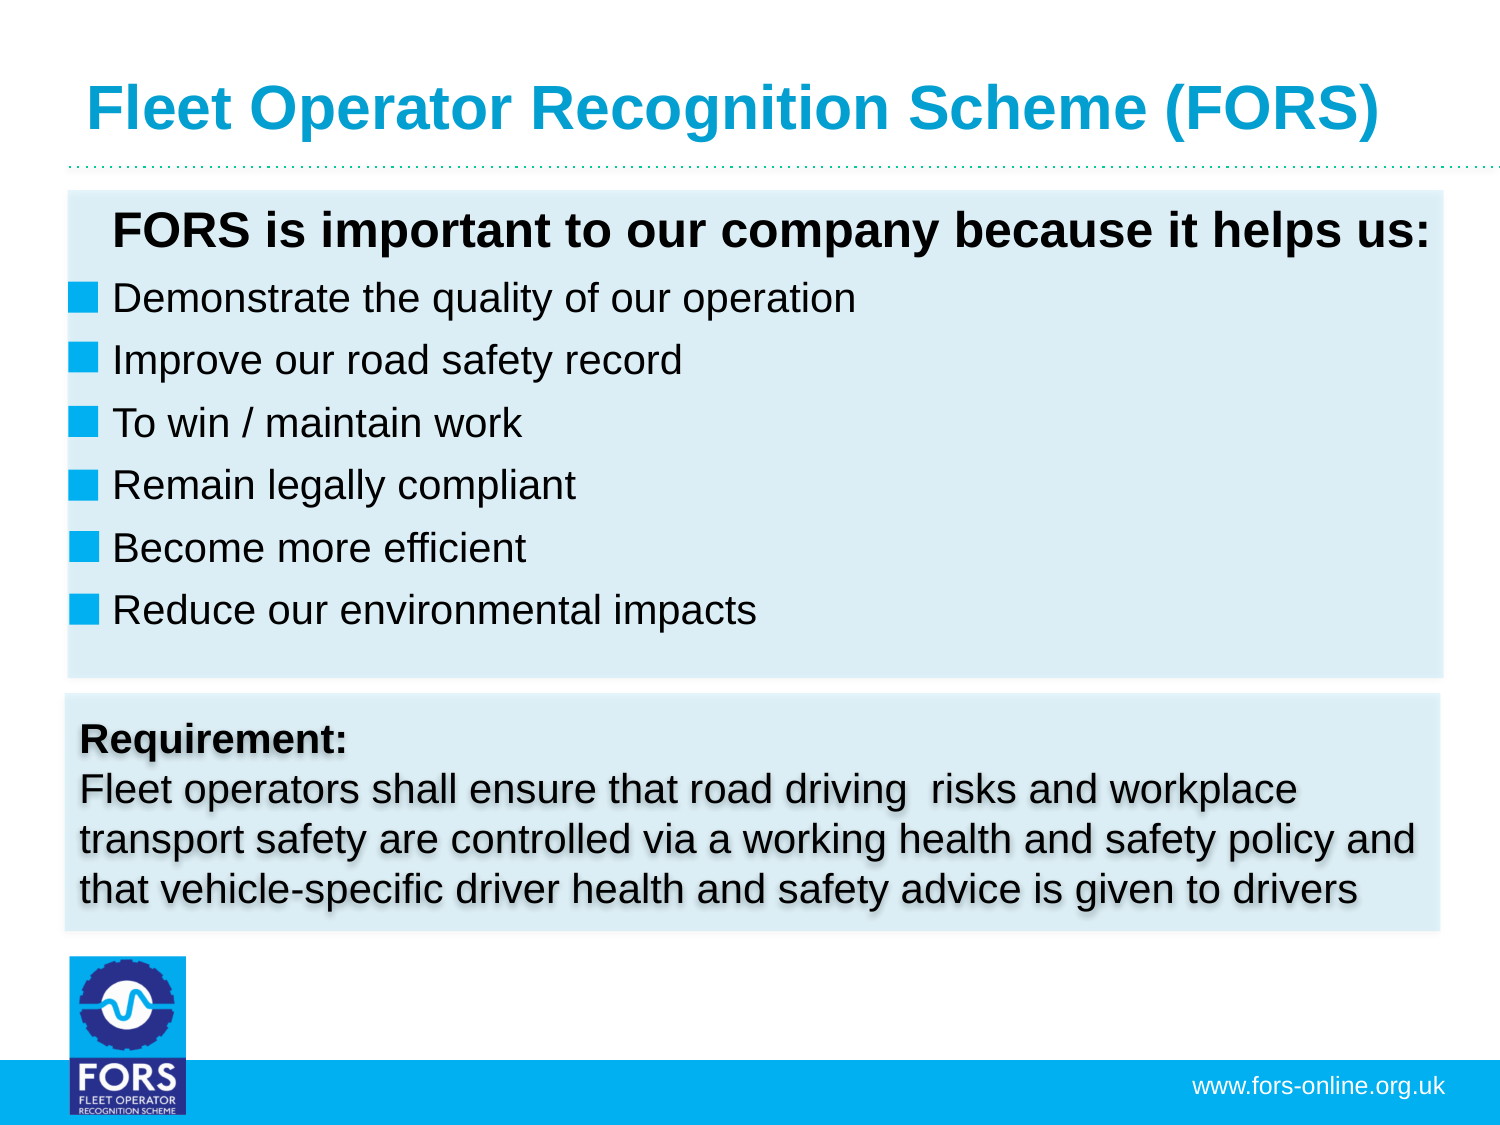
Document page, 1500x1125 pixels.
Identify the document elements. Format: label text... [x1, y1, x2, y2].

text_box FORS is important to our company because it helps us: Demonstrate the quality of our operation Improve our road safety record To win / maintain work Remain legally compliant Become more efficient Reduce our environmental impacts [97, 190, 1468, 714]
text_box [68, 281, 98, 313]
text_box Requirement: Fleet operators shall ensure that road driving risks and workplace transport safety are controlled via a working health and safety policy and that vehicle-specific driver health and safety advice is given to drivers [64, 692, 1441, 932]
text_box [68, 405, 99, 437]
picture [80, 960, 174, 1015]
text_box [68, 341, 99, 373]
picture [48, 977, 207, 1114]
text_box [69, 593, 100, 625]
text_box [68, 469, 99, 501]
title Fleet Operator Recognition Scheme (FORS) [71, 59, 1500, 150]
picture [81, 995, 173, 1050]
text_box [67, 189, 1444, 679]
text_box [69, 531, 100, 562]
